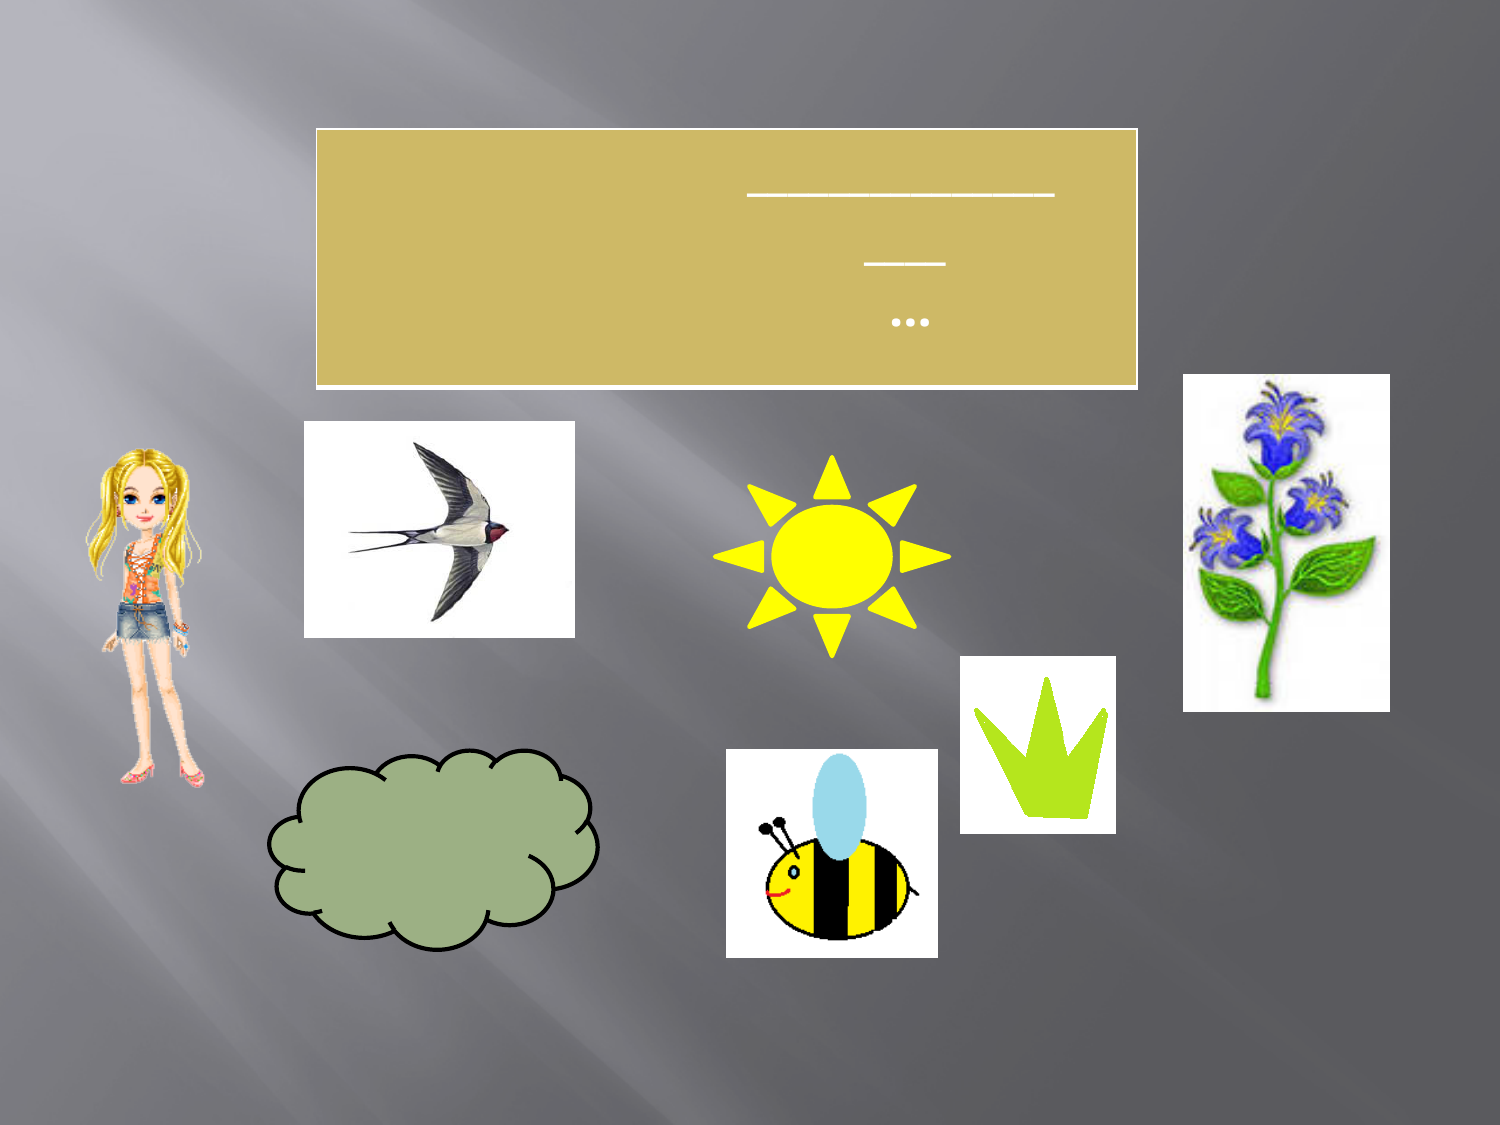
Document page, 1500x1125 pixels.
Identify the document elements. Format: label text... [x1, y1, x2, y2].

picture [726, 749, 938, 958]
text_box [747, 586, 797, 629]
text_box [813, 454, 851, 500]
picture [1183, 374, 1391, 712]
picture [960, 656, 1117, 834]
text_box [867, 484, 917, 527]
text_box [899, 540, 952, 573]
text_box [813, 613, 851, 659]
text_box [867, 586, 917, 629]
text_box [747, 484, 797, 527]
text_box [267, 748, 600, 952]
picture [81, 445, 212, 797]
table_header _______________ ____ … [317, 130, 1136, 385]
picture [304, 421, 575, 638]
text_box [712, 540, 765, 573]
text_box [771, 504, 893, 609]
